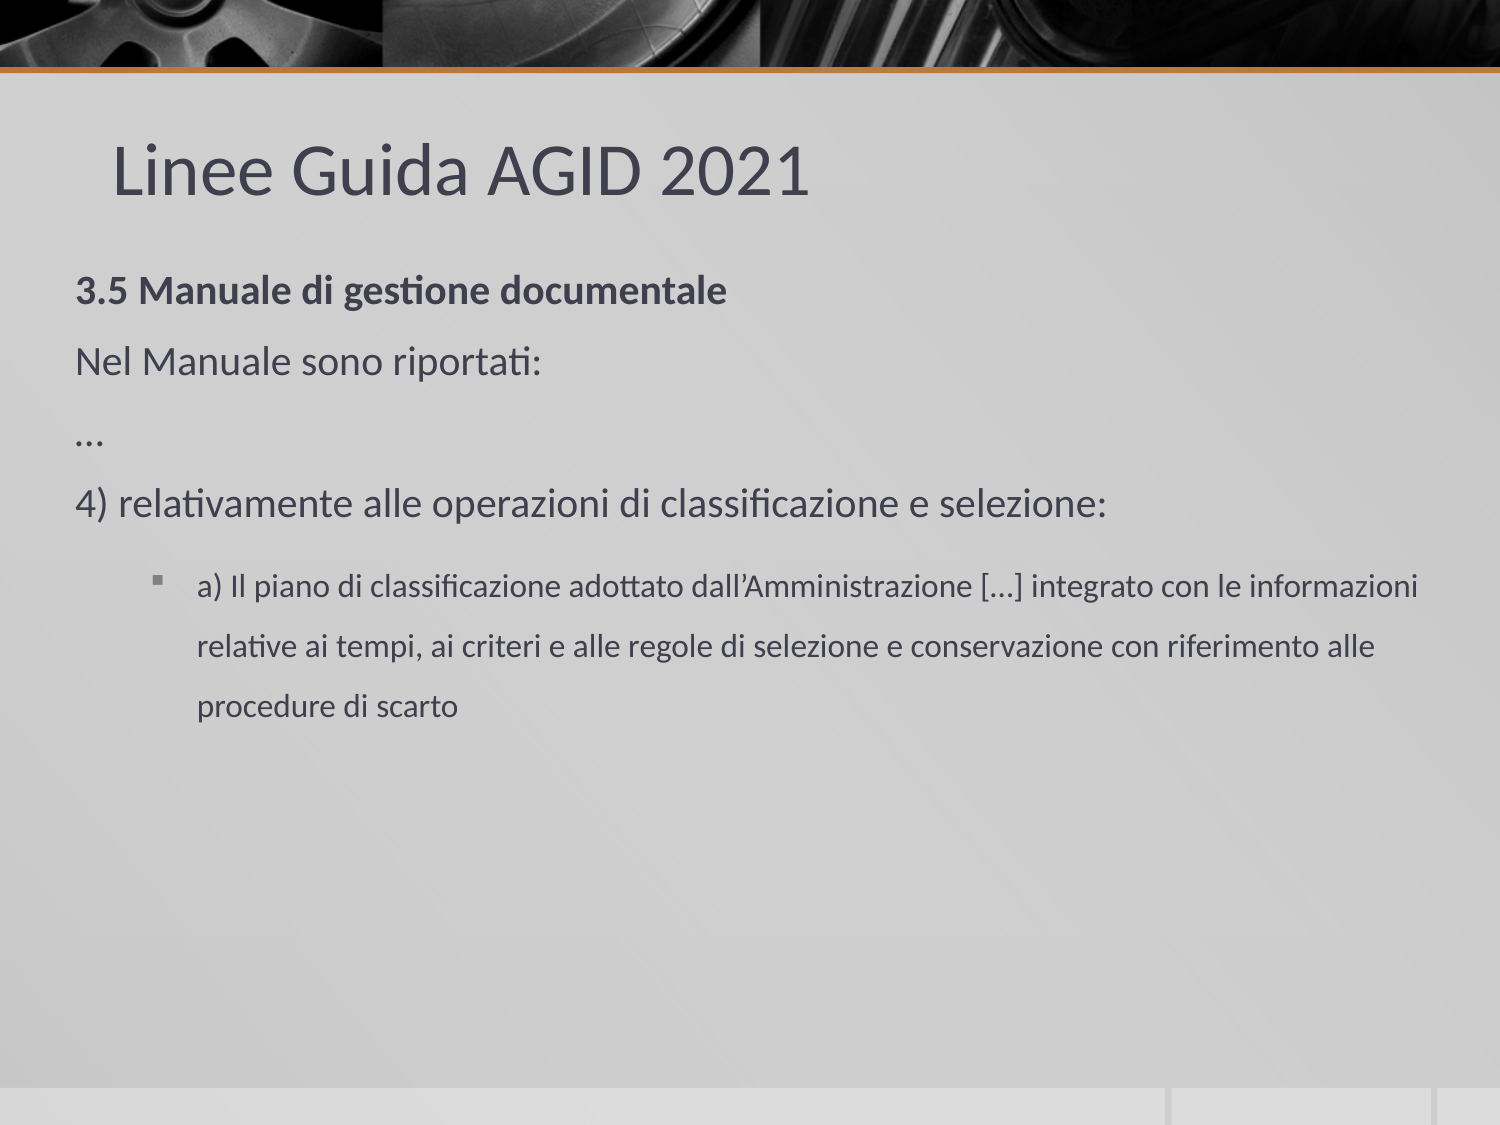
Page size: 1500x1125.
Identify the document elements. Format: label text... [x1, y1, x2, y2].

picture [0, 0, 1500, 67]
title Linee Guida AGID 2021 [112, 90, 1463, 240]
list 3.5 Manuale di gestione documentale Nel Manuale sono riportati: … 4) relativamente alle operazioni di classificazione e selezione: a) Il piano di classificazione adottato dall’Amministrazione […] integrato con le informazioni relative ai tempi, ai criteri e alle regole di selezione e conservazione con riferimento alle procedure di scarto [75, 255, 1425, 936]
